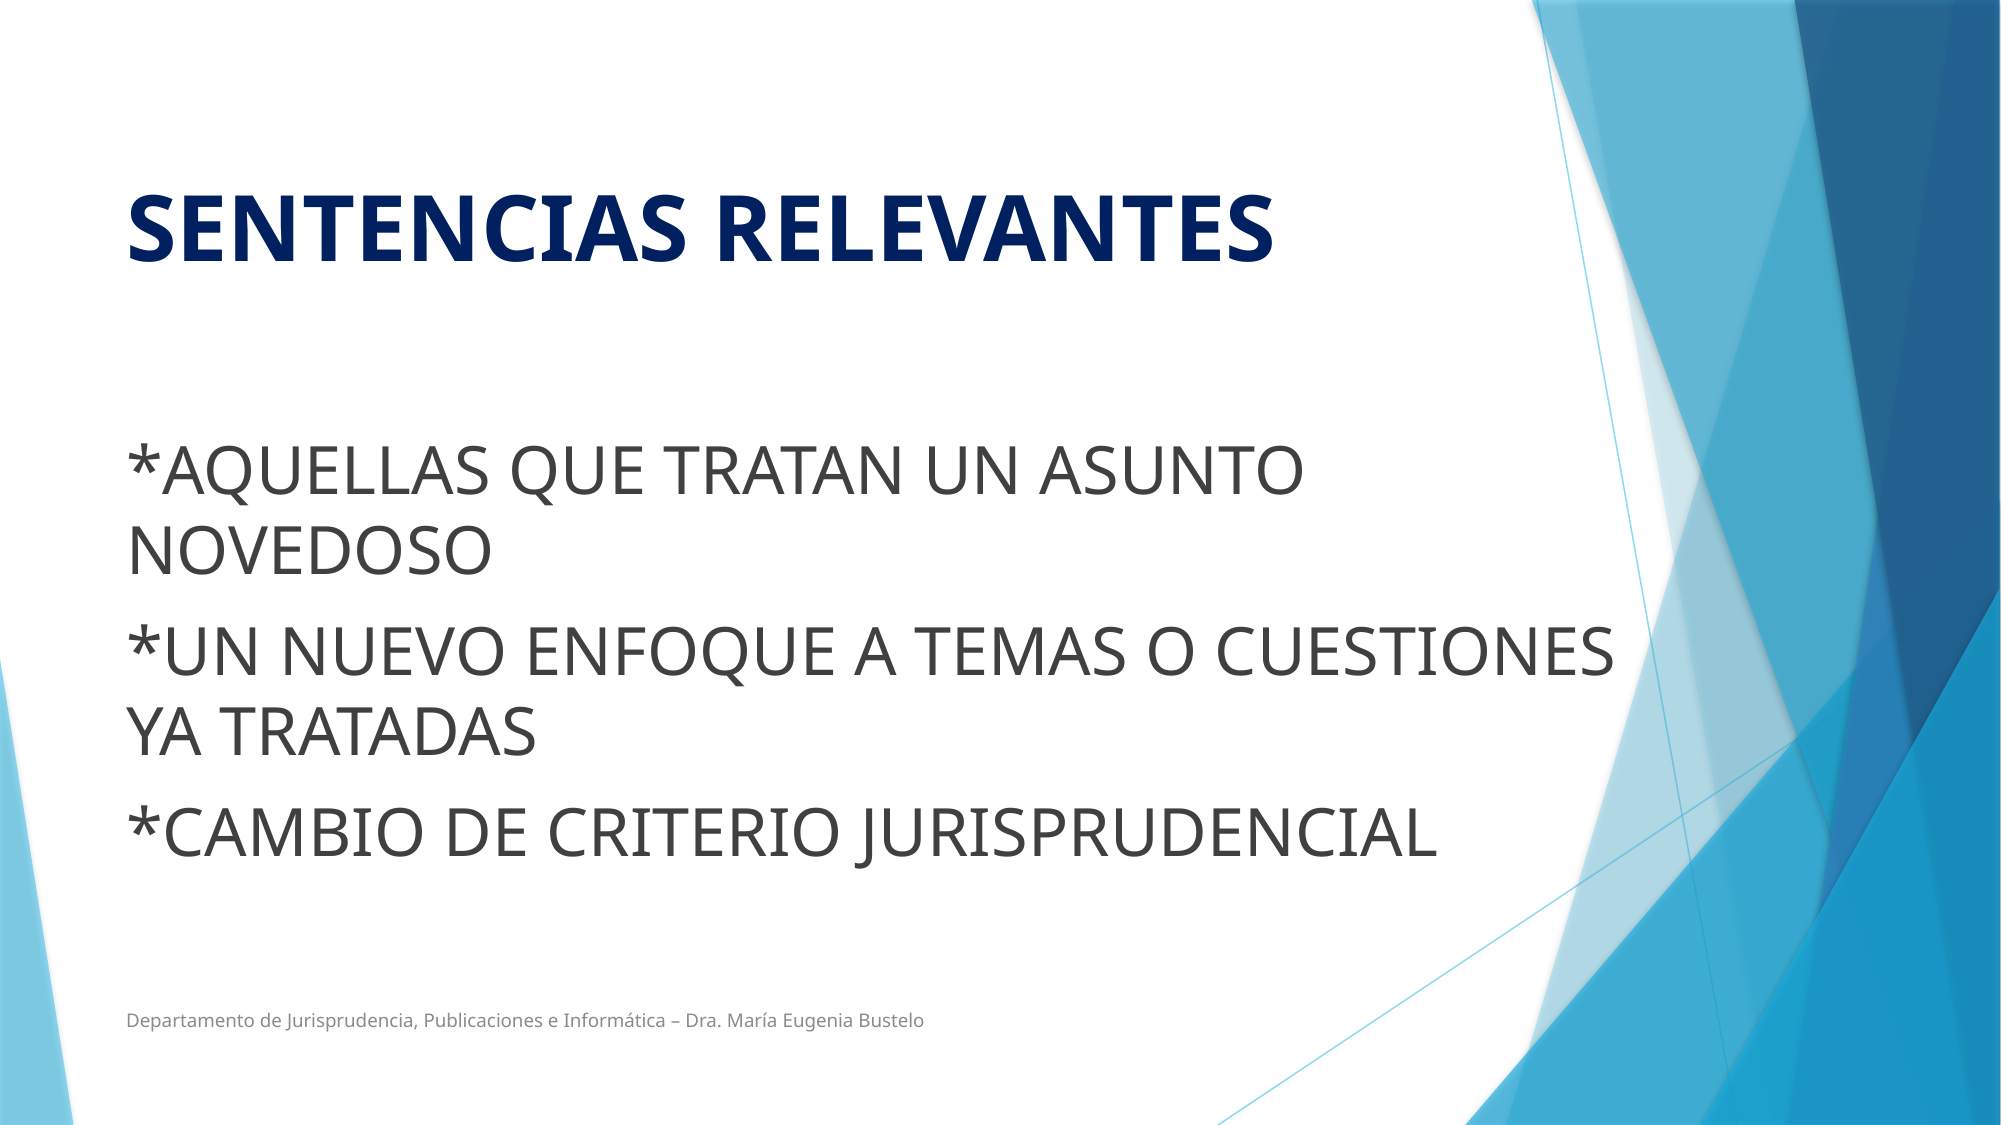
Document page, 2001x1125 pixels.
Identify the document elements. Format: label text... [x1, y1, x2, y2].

title SENTENCIAS RELEVANTES [111, 99, 1522, 350]
footer Departamento de Jurisprudencia, Publicaciones e Informática – Dra. María Eugenia Bustelo [111, 991, 1145, 1051]
list *AQUELLAS QUE TRATAN UN ASUNTO NOVEDOSO *UN NUEVO ENFOQUE A TEMAS O CUESTIONES YA TRATADAS *CAMBIO DE CRITERIO JURISPRUDENCIAL [111, 371, 1683, 992]
